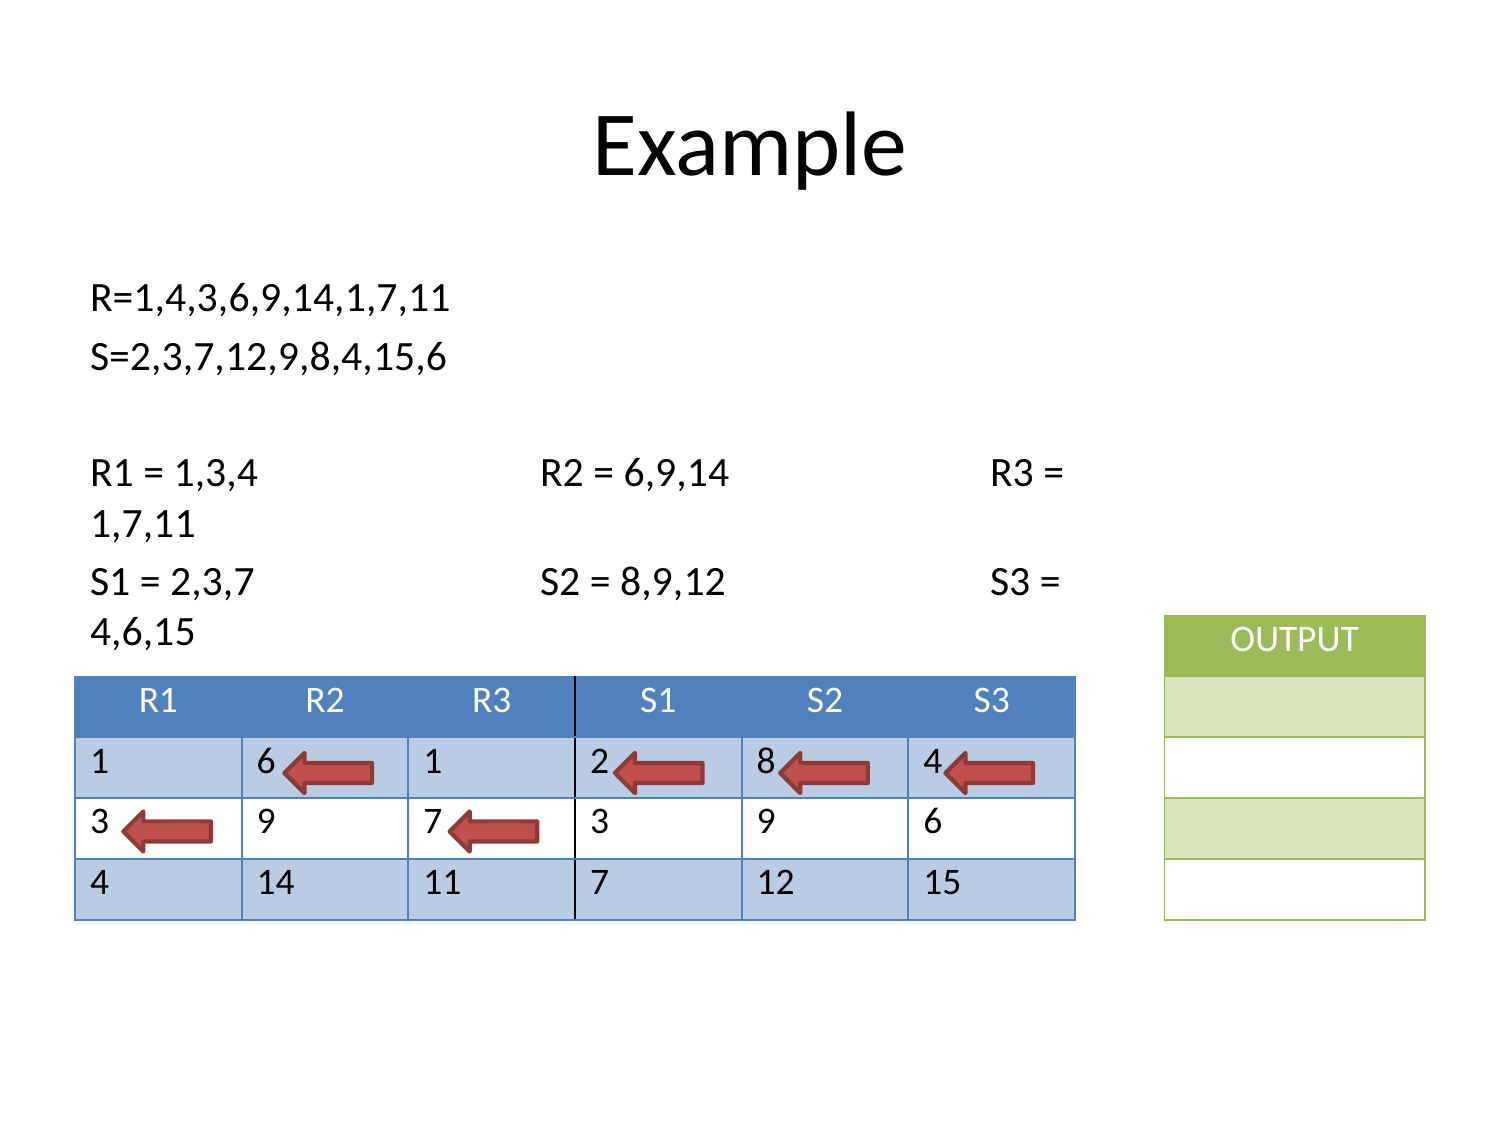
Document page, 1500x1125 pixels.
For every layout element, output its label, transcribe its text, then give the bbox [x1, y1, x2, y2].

table_cell 7 [576, 860, 741, 919]
table_cell 2 [576, 738, 741, 797]
table_header S2 [743, 677, 907, 736]
title Example [75, 45, 1425, 233]
table_cell 6 [909, 799, 1074, 858]
table_cell 15 [909, 860, 1074, 919]
list R=1,4,3,6,9,14,1,7,11 S=2,3,7,12,9,8,4,15,6 R1 = 1,3,4 R2 = 6,9,14 R3 = 1,7,11 S1 = 2,3,7 S2 = 8,9,12 S3 = 4,6,15 [75, 262, 1189, 1005]
table_cell 4 [909, 738, 1074, 797]
table_cell 9 [743, 799, 907, 858]
table_header S3 [909, 677, 1074, 736]
table_cell 12 [743, 860, 907, 919]
table_cell 11 [409, 860, 574, 919]
table_cell 6 [243, 738, 407, 797]
text_box [943, 750, 1036, 796]
table_cell 1 [409, 738, 574, 797]
table_cell 14 [243, 860, 407, 919]
text_box [282, 750, 375, 796]
text_box [447, 809, 540, 854]
table_cell 4 [76, 860, 241, 919]
table_cell [1165, 677, 1424, 736]
table_cell 3 [576, 799, 741, 858]
table_cell [1165, 860, 1424, 919]
table_header R1 [76, 677, 241, 736]
table_header S1 [576, 677, 741, 736]
table_cell 7 [409, 799, 574, 858]
text_box [121, 809, 213, 854]
table_header OUTPUT [1165, 617, 1424, 676]
table_cell 9 [243, 799, 407, 858]
table_cell 1 [76, 738, 241, 797]
table_cell [1165, 799, 1424, 858]
table_cell 8 [743, 738, 907, 797]
table_cell 3 [76, 799, 241, 858]
text_box [778, 750, 870, 796]
table_header R2 [243, 677, 407, 736]
table_cell [1165, 738, 1424, 797]
text_box [612, 750, 705, 796]
table_header R3 [409, 677, 574, 736]
